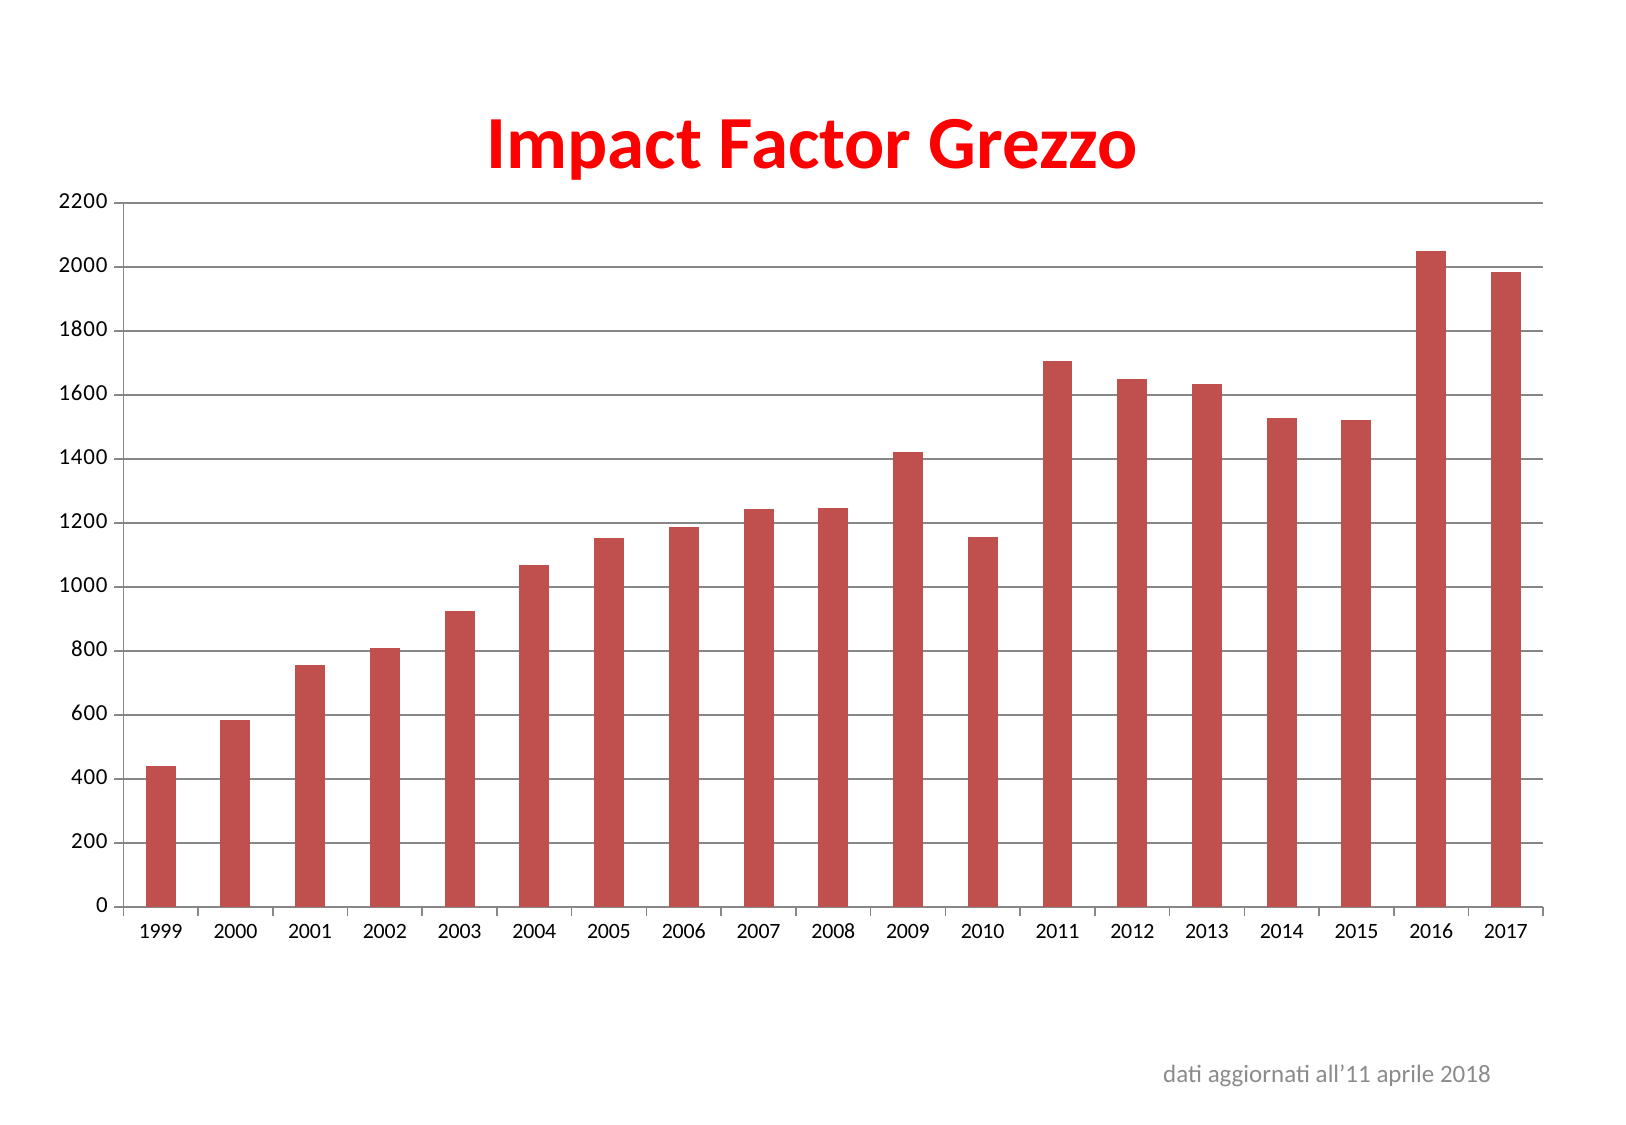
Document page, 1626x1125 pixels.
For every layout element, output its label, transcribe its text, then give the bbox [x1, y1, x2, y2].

footer dati aggiornati all’11 aprile 2018 [1070, 1042, 1585, 1103]
chart [27, 175, 1575, 962]
title Impact Factor Grezzo [81, 45, 1544, 174]
